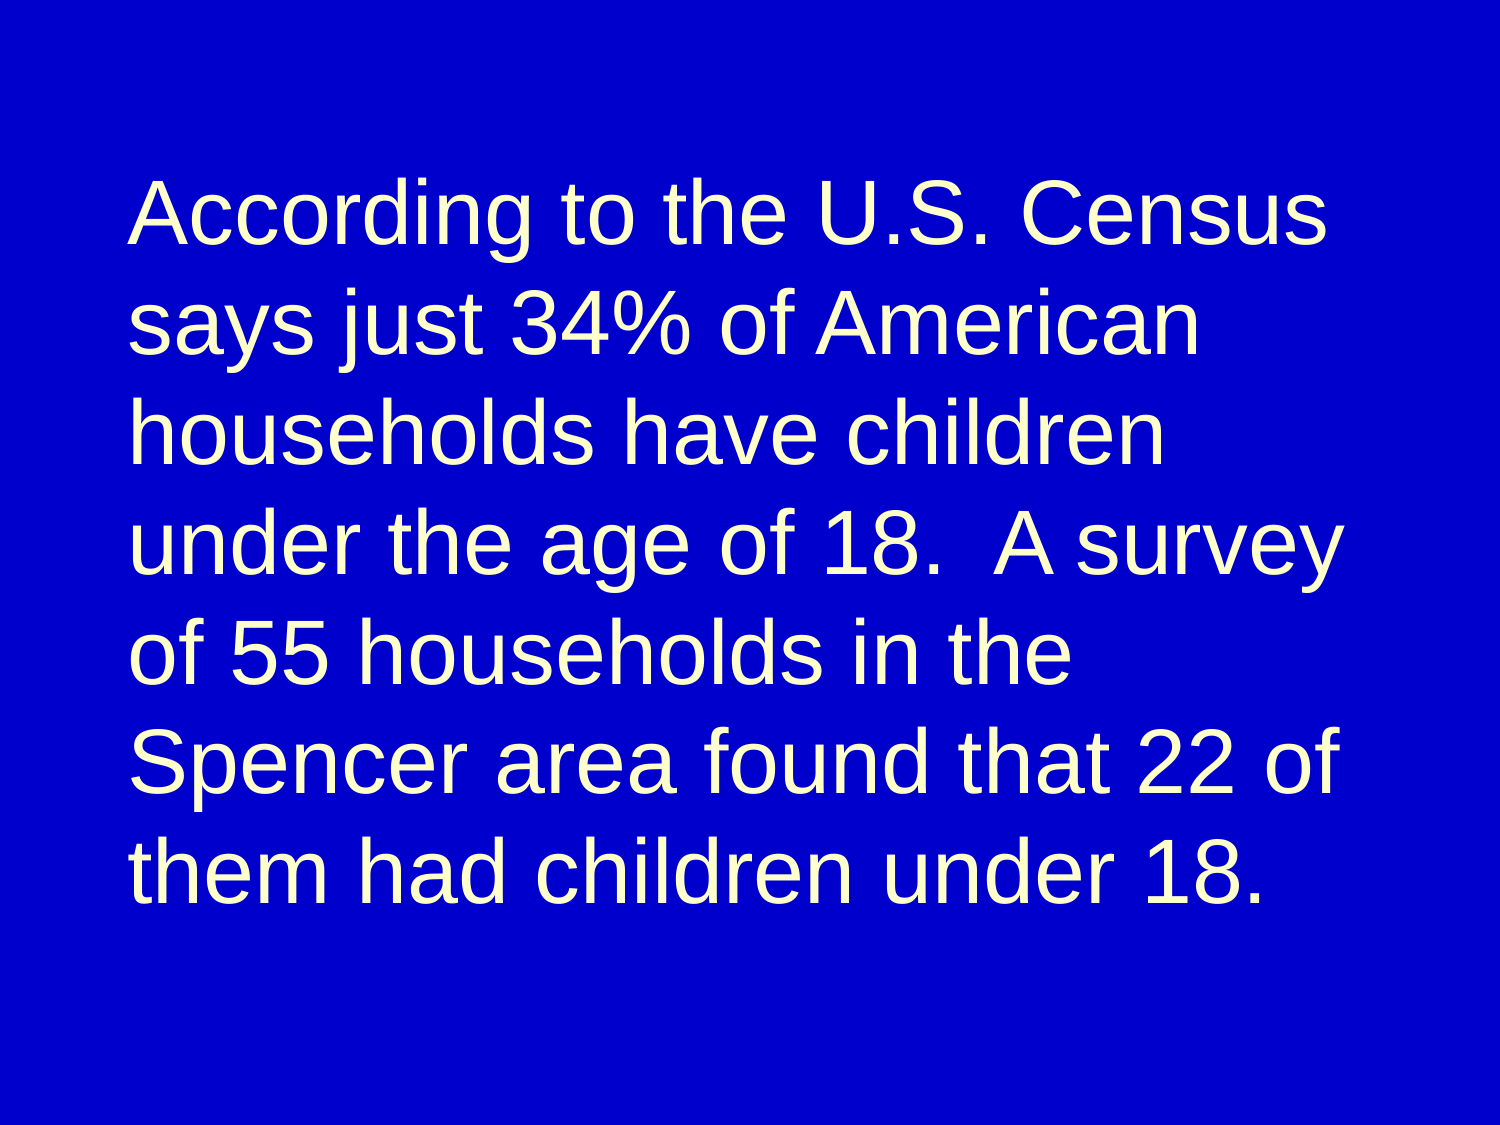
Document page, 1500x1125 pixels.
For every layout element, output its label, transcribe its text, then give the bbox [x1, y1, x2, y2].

title According to the U.S. Census says just 34% of American households have children under the age of 18. A survey of 55 households in the Spencer area found that 22 of them had children under 18. [112, 99, 1388, 975]
